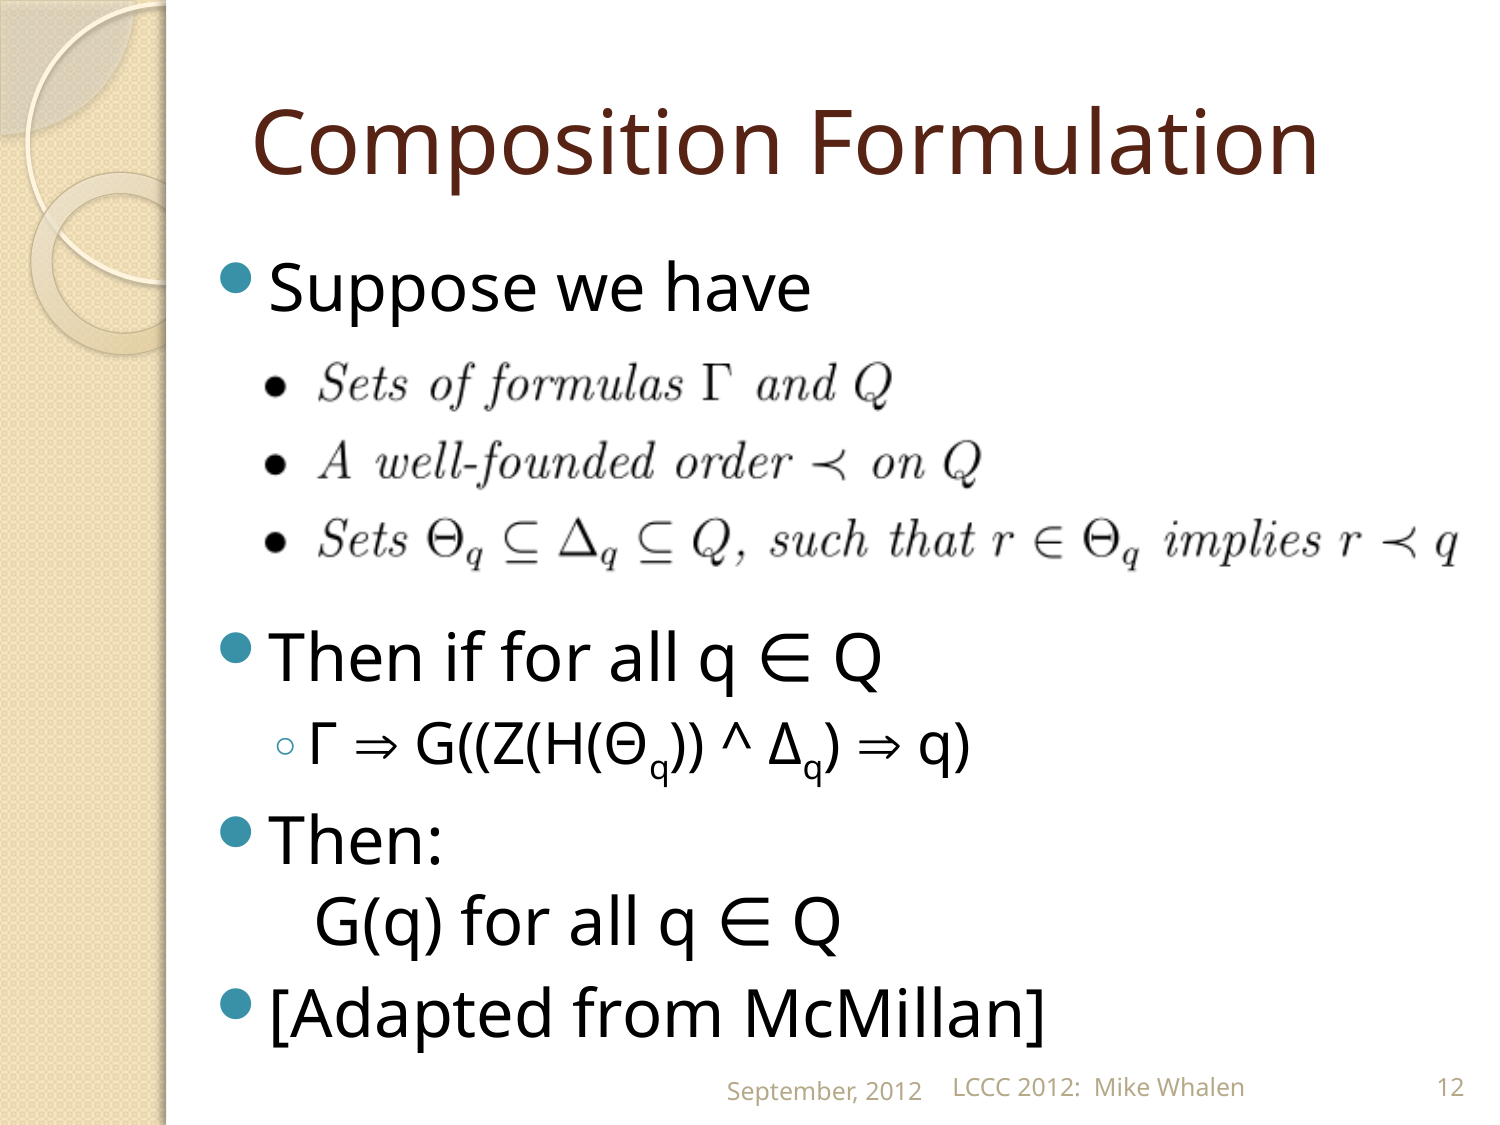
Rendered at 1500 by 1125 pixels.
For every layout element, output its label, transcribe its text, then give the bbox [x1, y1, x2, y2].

picture [237, 343, 1488, 588]
footer LCCC 2012: Mike Whalen [937, 1034, 1413, 1113]
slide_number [587, 1034, 937, 1113]
slide_number 12 [1413, 1034, 1488, 1113]
list Suppose we have Then if for all q ∈ Q Γ  G((Z(H(Θq)) ^ Δq)  q) Then: G(q) for all q ∈ Q [Adapted from McMillan] [187, 237, 1425, 1075]
title Composition Formulation [235, 45, 1466, 233]
